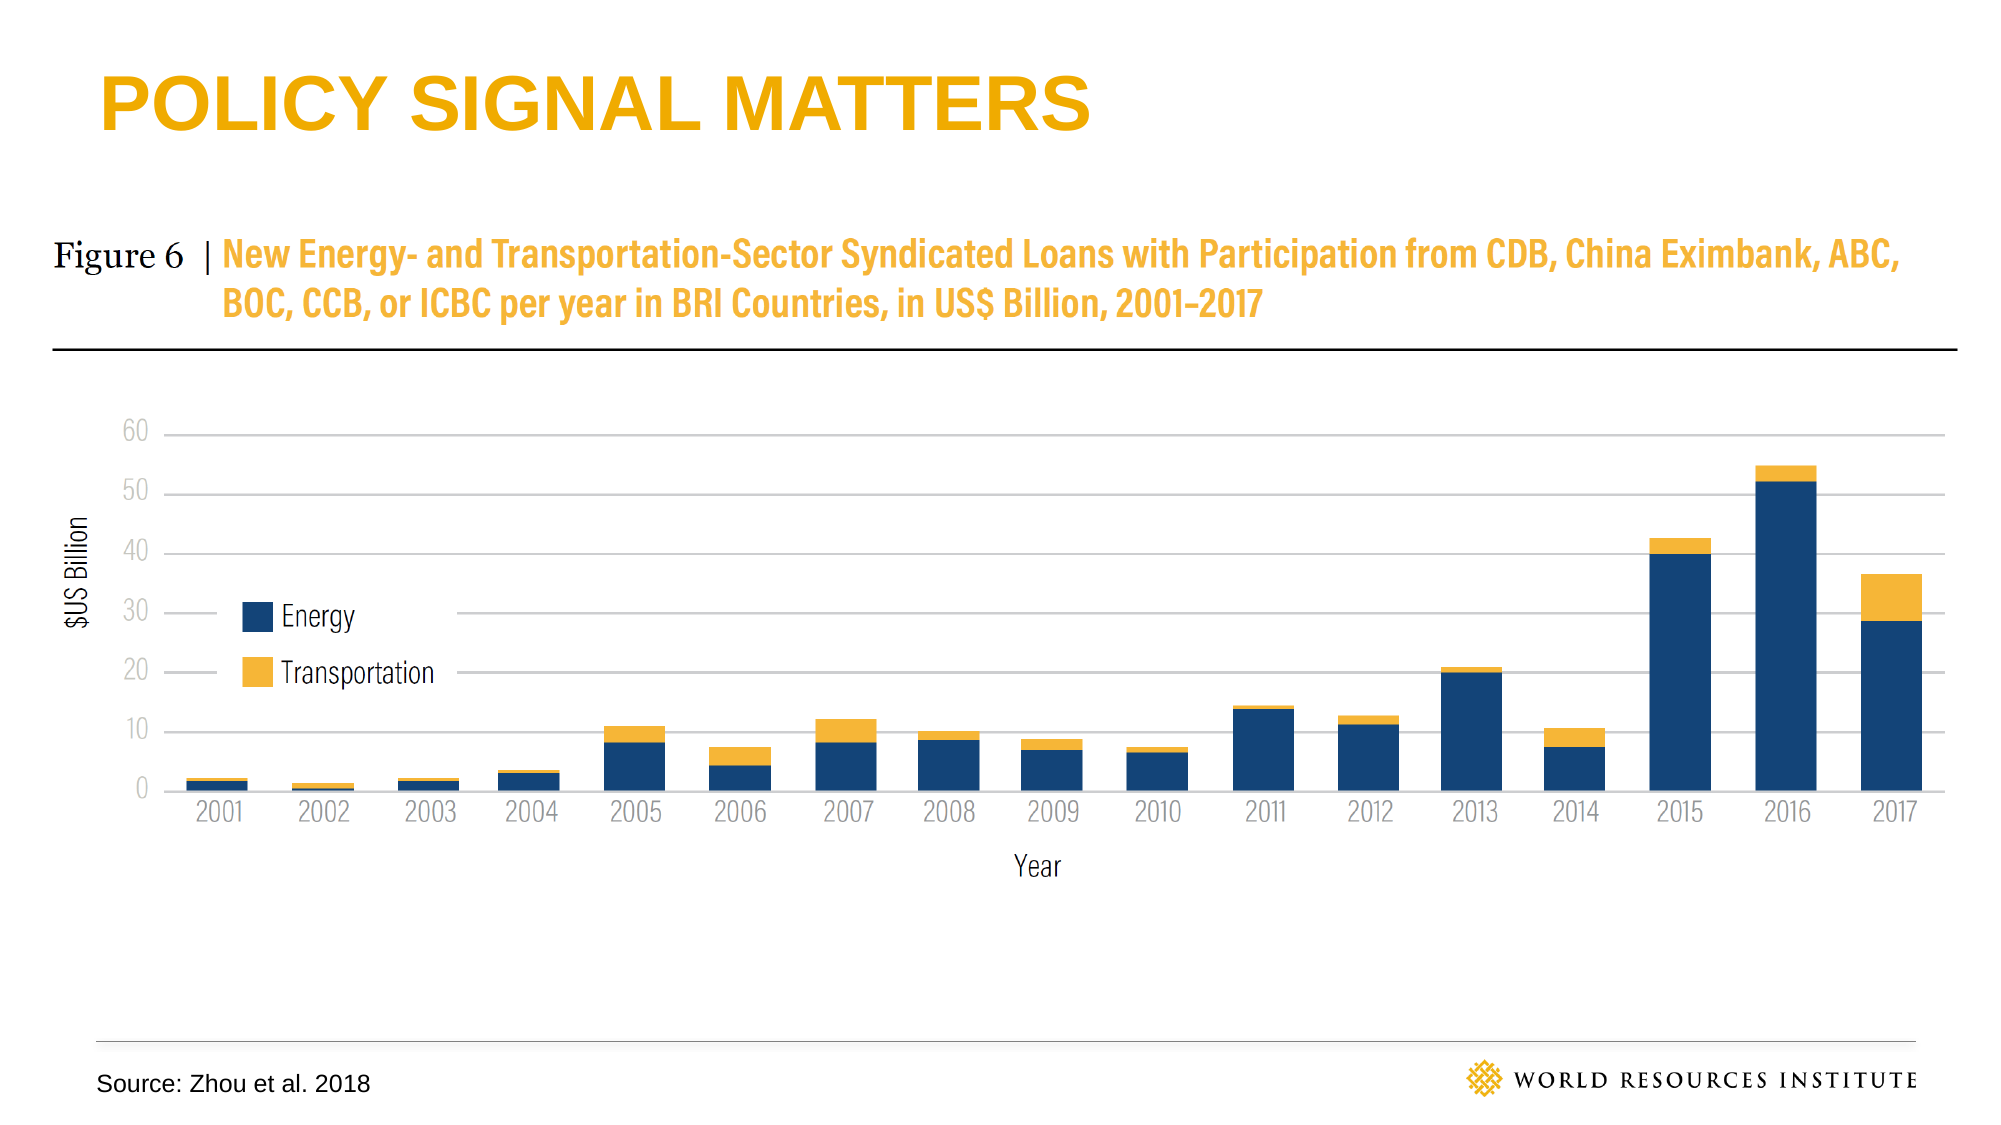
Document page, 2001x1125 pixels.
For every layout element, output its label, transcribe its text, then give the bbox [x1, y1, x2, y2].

picture [1466, 1059, 1916, 1097]
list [29, 210, 1971, 887]
title Policy signal matters [99, 45, 1900, 176]
list Source: Zhou et al. 2018 [96, 1051, 1099, 1114]
